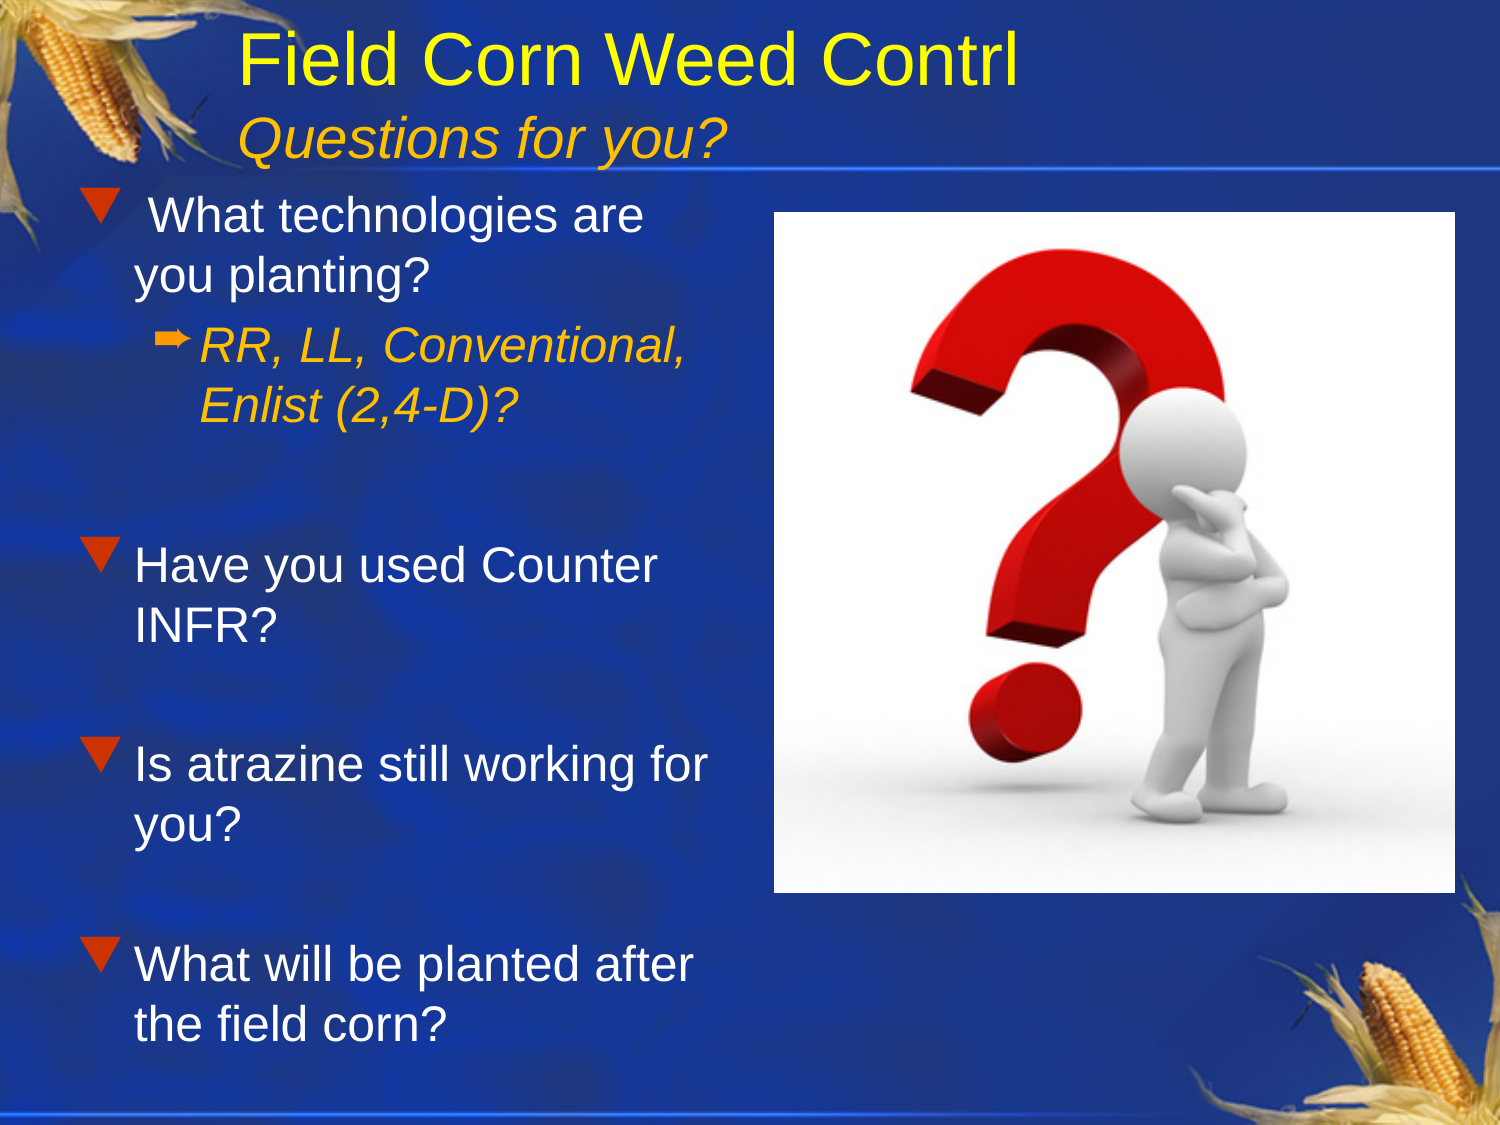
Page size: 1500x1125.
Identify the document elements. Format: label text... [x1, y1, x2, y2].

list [774, 212, 1456, 893]
picture [0, 0, 1500, 1125]
list What technologies are you planting? RR, LL, Conventional, Enlist (2,4-D)? Have you used Counter INFR? Is atrazine still working for you? What will be planted after the field corn? [62, 174, 743, 972]
title Field Corn Weed Contrl Questions for you? [222, 22, 1476, 159]
